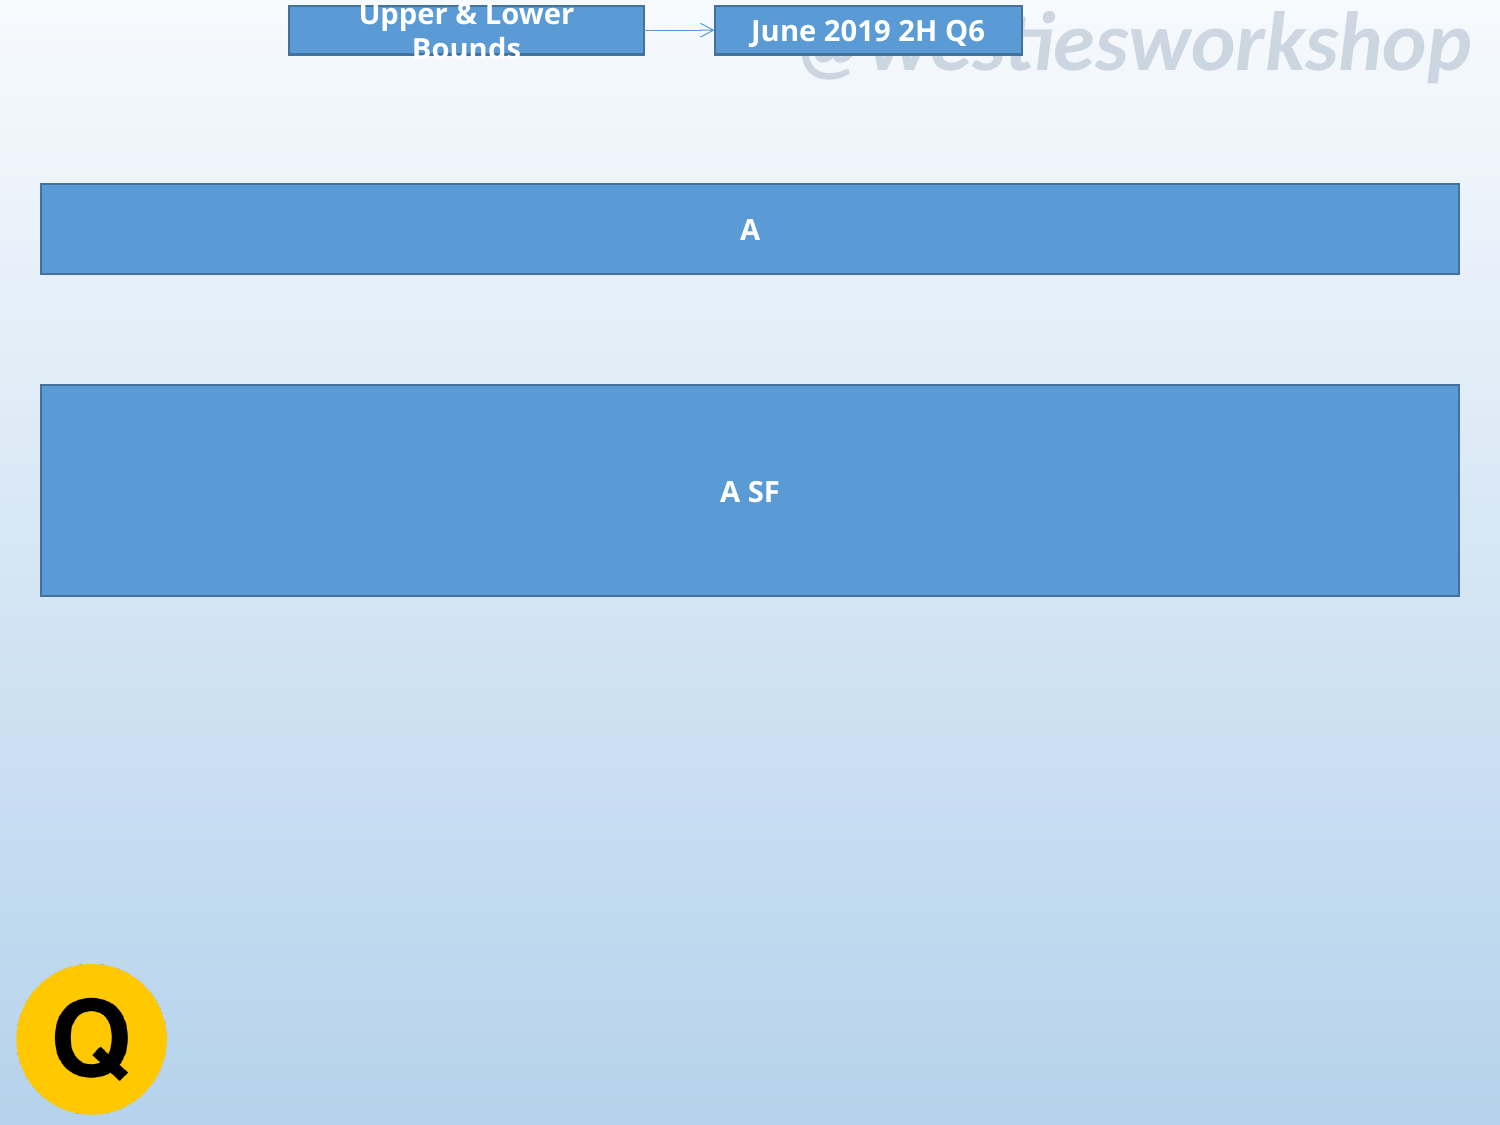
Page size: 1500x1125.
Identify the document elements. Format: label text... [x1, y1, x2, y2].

picture [0, 940, 191, 1125]
picture [41, 184, 1459, 274]
picture [41, 385, 1459, 597]
text_box June 2019 2H Q6 [714, 5, 1023, 56]
text_box Upper & Lower Bounds [288, 5, 645, 56]
